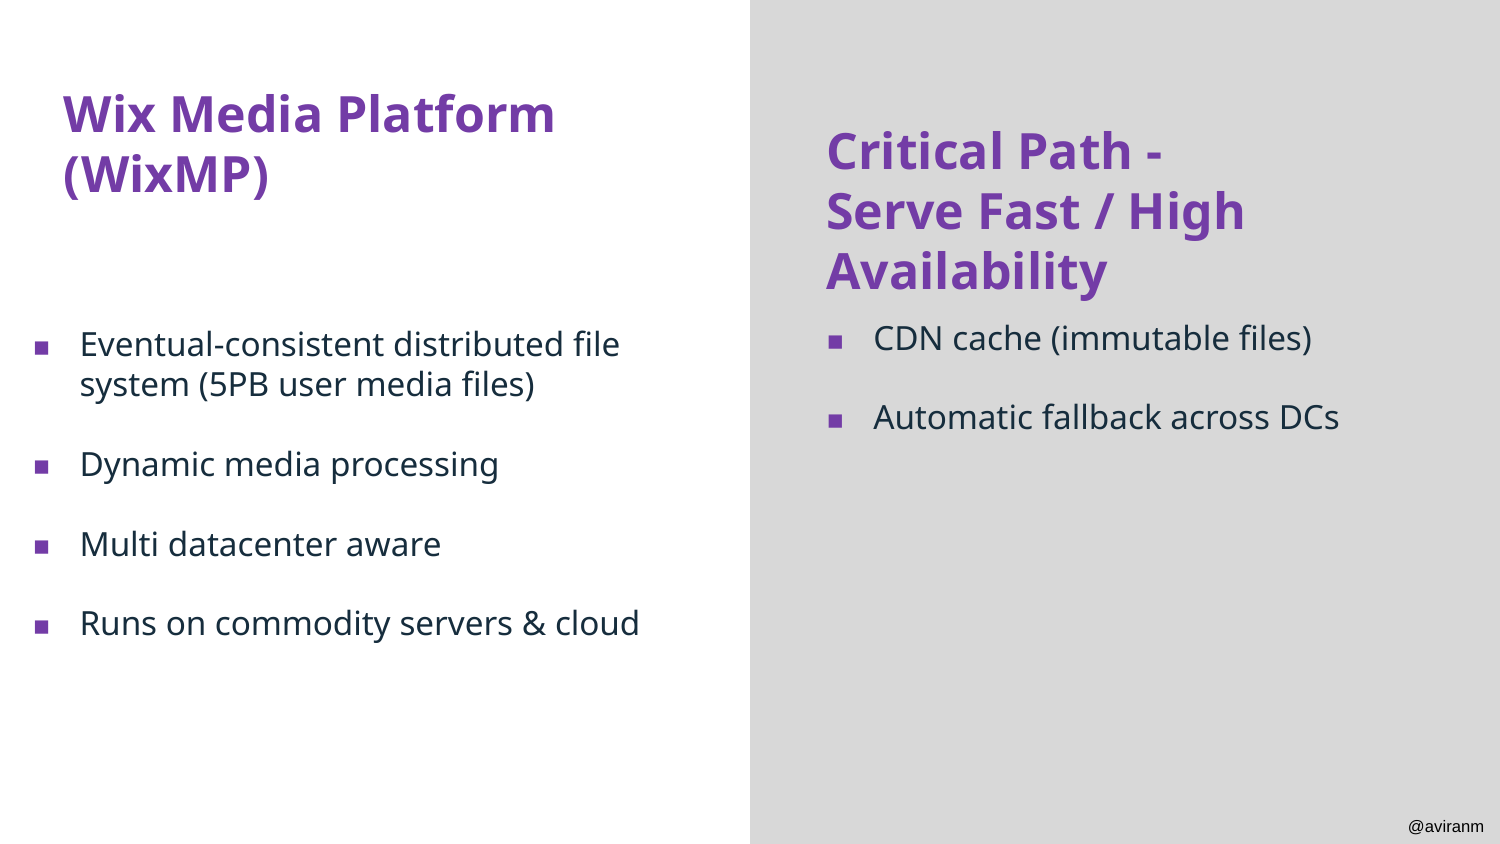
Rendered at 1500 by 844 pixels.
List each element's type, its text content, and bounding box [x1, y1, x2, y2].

text_box Eventual-consistent distributed file system (5PB user media files) Dynamic media processing Multi datacenter aware Runs on commodity servers & cloud [17, 161, 727, 844]
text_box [811, 67, 1500, 647]
text_box Wix Media Platform (WixMP) [48, 67, 809, 210]
